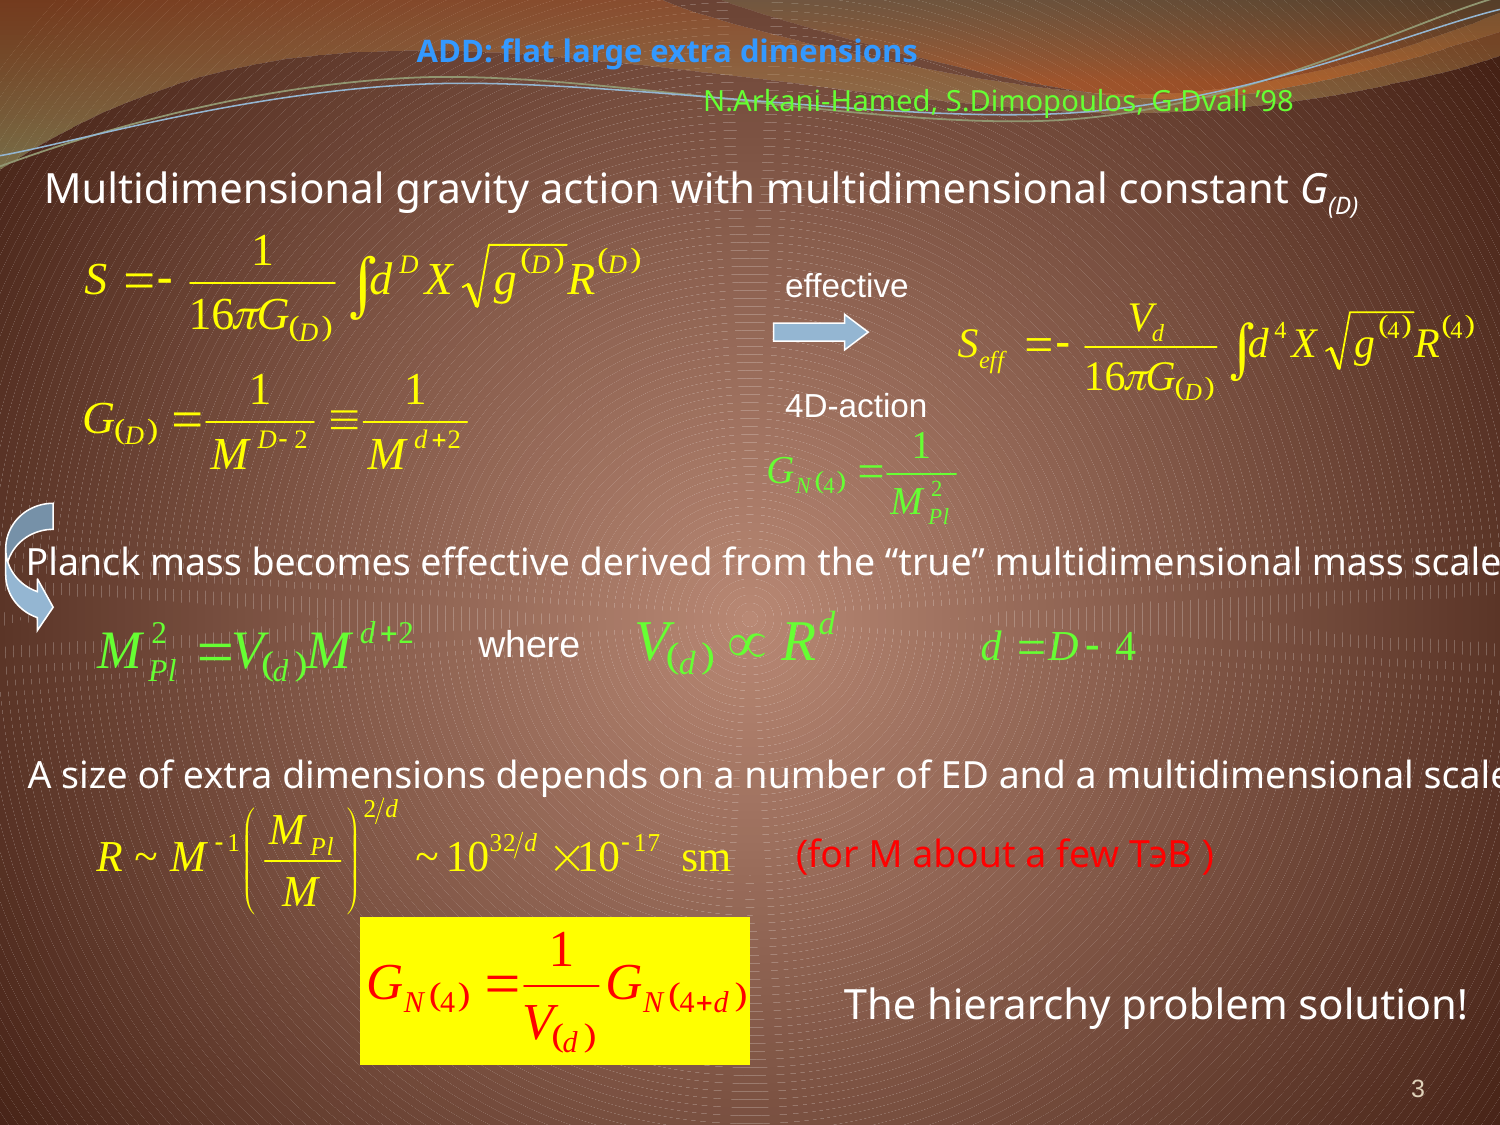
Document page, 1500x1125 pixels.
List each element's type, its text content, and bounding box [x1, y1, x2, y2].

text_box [952, 292, 1476, 410]
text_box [91, 612, 418, 694]
text_box [5, 503, 54, 631]
text_box The hierarchy problem solution! [829, 970, 1484, 1036]
text_box [773, 314, 869, 350]
text_box where [463, 612, 596, 673]
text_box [78, 221, 643, 476]
text_box effective 4D-action [770, 256, 943, 411]
text_box (for М about a few ТэВ ) [780, 823, 1230, 883]
text_box Multidimensional gravity action with multidimensional constant G(D) [29, 154, 1374, 227]
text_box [977, 624, 1137, 667]
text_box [90, 788, 738, 919]
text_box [764, 423, 961, 528]
text_box N.Arkani-Hamed, S.Dimopoulos, G.Dvali ’98 [688, 75, 1377, 125]
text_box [363, 919, 748, 1064]
text_box Planck mass becomes effective derived from the “true” multidimensional mass scale: [10, 530, 1500, 591]
slide_number 3 [1299, 1042, 1425, 1103]
title ADD: flat large extra dimensions [88, 30, 1247, 114]
text_box A size of extra dimensions depends on a number of ED and a multidimensional scale [12, 743, 1500, 804]
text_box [633, 599, 843, 689]
